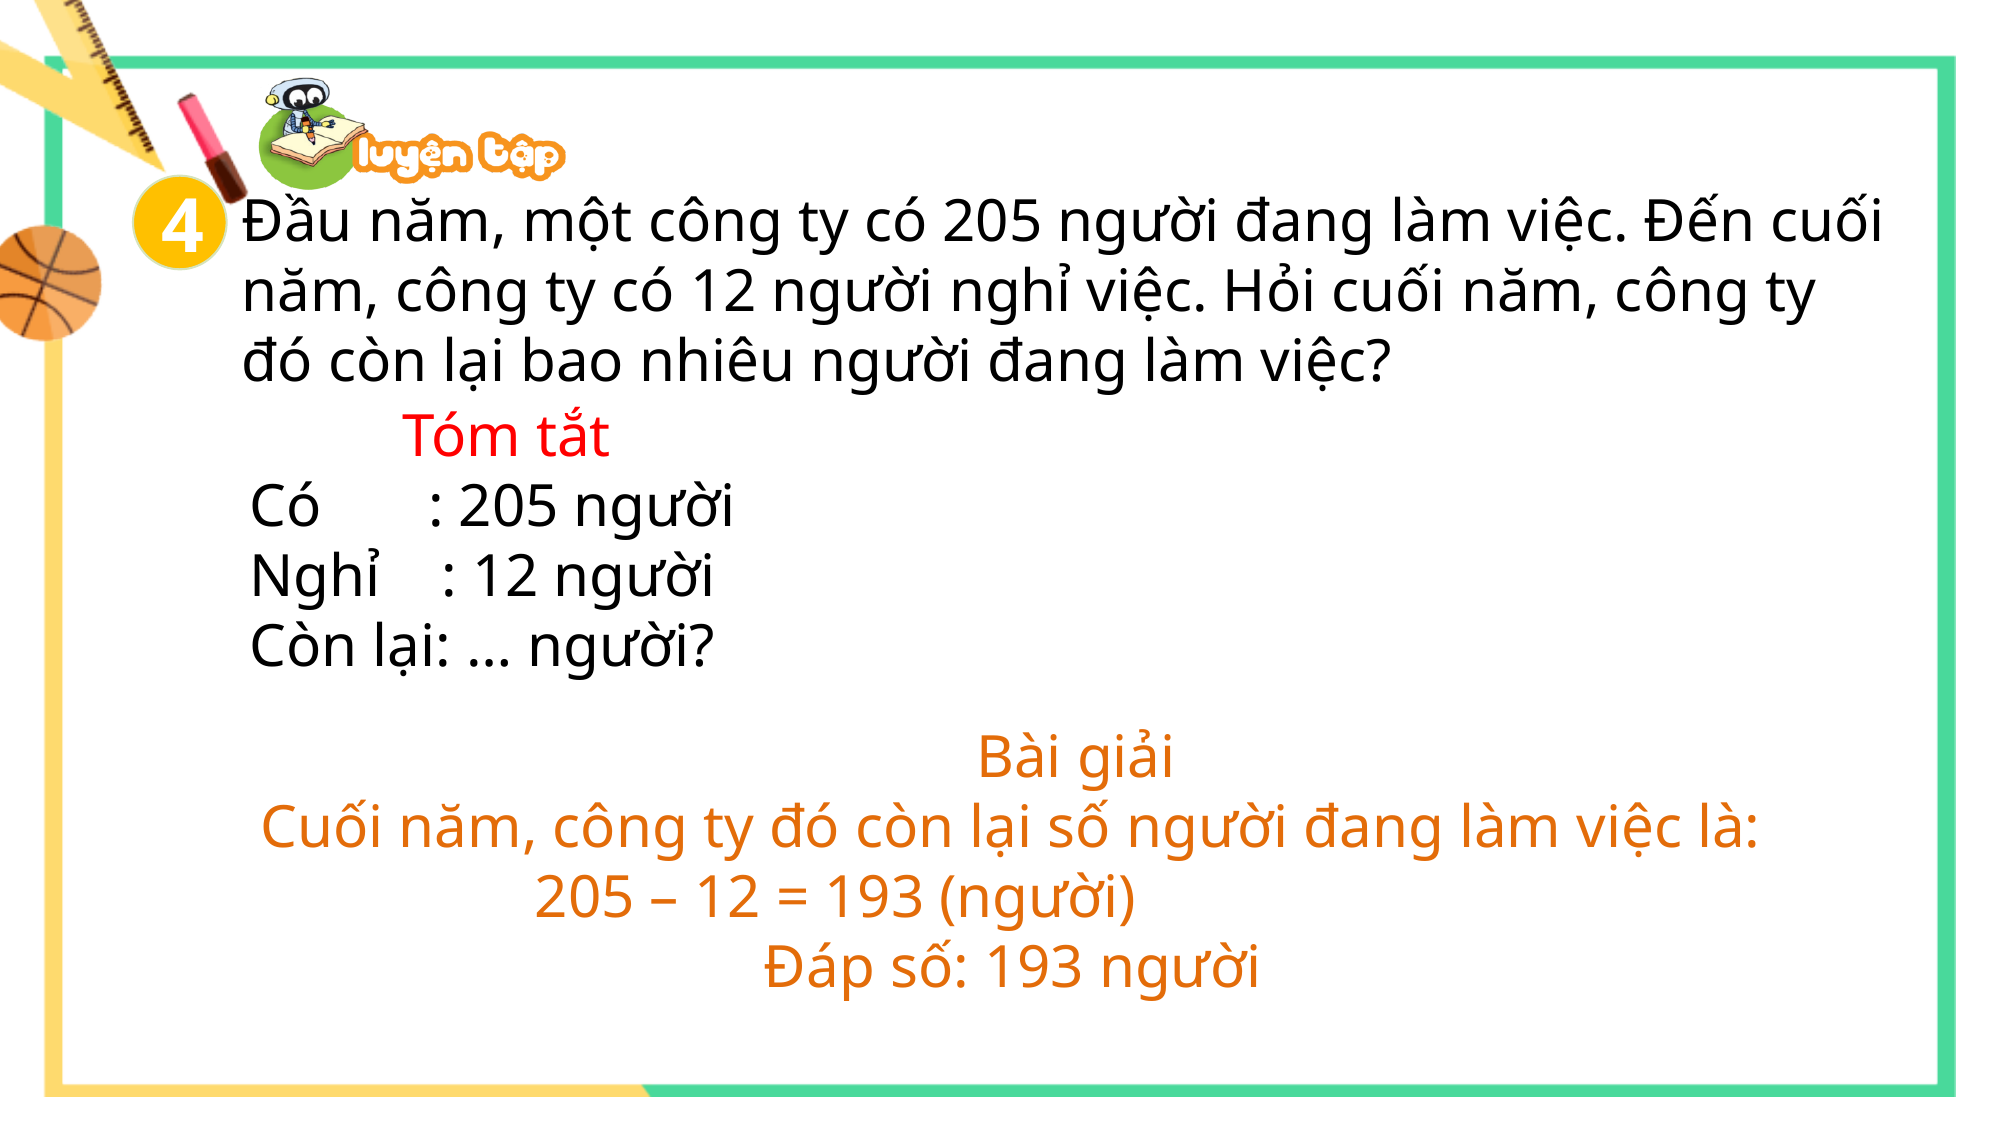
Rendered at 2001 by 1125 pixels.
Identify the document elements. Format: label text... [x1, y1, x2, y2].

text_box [132, 175, 1907, 403]
picture [0, 0, 1954, 1097]
text_box Bài giải Cuối năm, công ty đó còn lại số người đang làm việc là: 205 – 12 = 193 (người) Đáp số: 193 người [245, 711, 1907, 1007]
text_box Tóm tắt Có : 205 người Nghỉ : 12 người Còn lại: … người? [234, 403, 780, 686]
